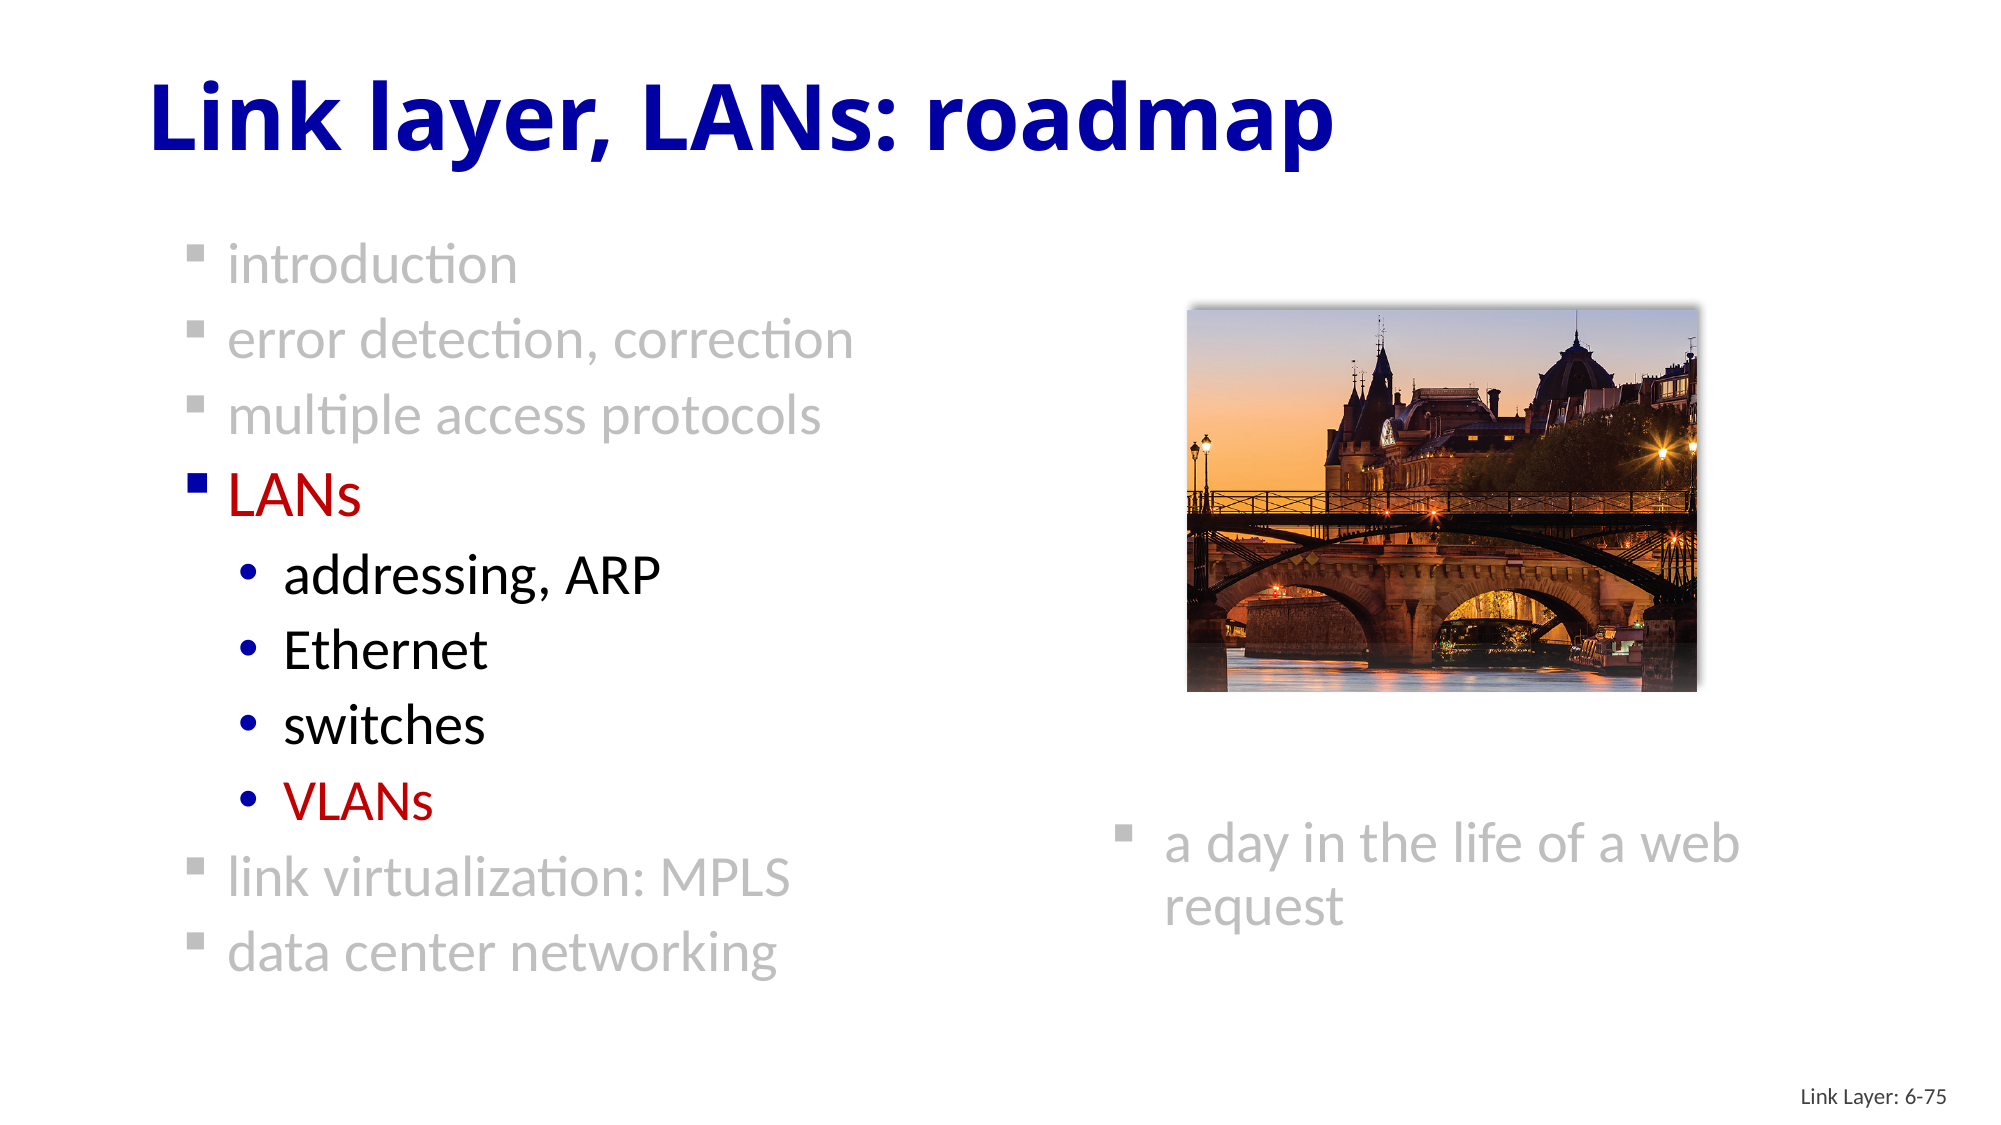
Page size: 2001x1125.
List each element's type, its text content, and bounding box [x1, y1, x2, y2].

text_box a day in the life of a web request [1080, 804, 1907, 966]
slide_number Link Layer: 6-75 [1512, 1065, 1963, 1125]
text_box introduction error detection, correction multiple access protocols LANs addressing, ARP Ethernet switches VLANs link virtualization: MPLS data center networking [165, 225, 1080, 1053]
title Link layer, LANs: roadmap [131, 47, 1856, 195]
picture [1187, 310, 1697, 692]
